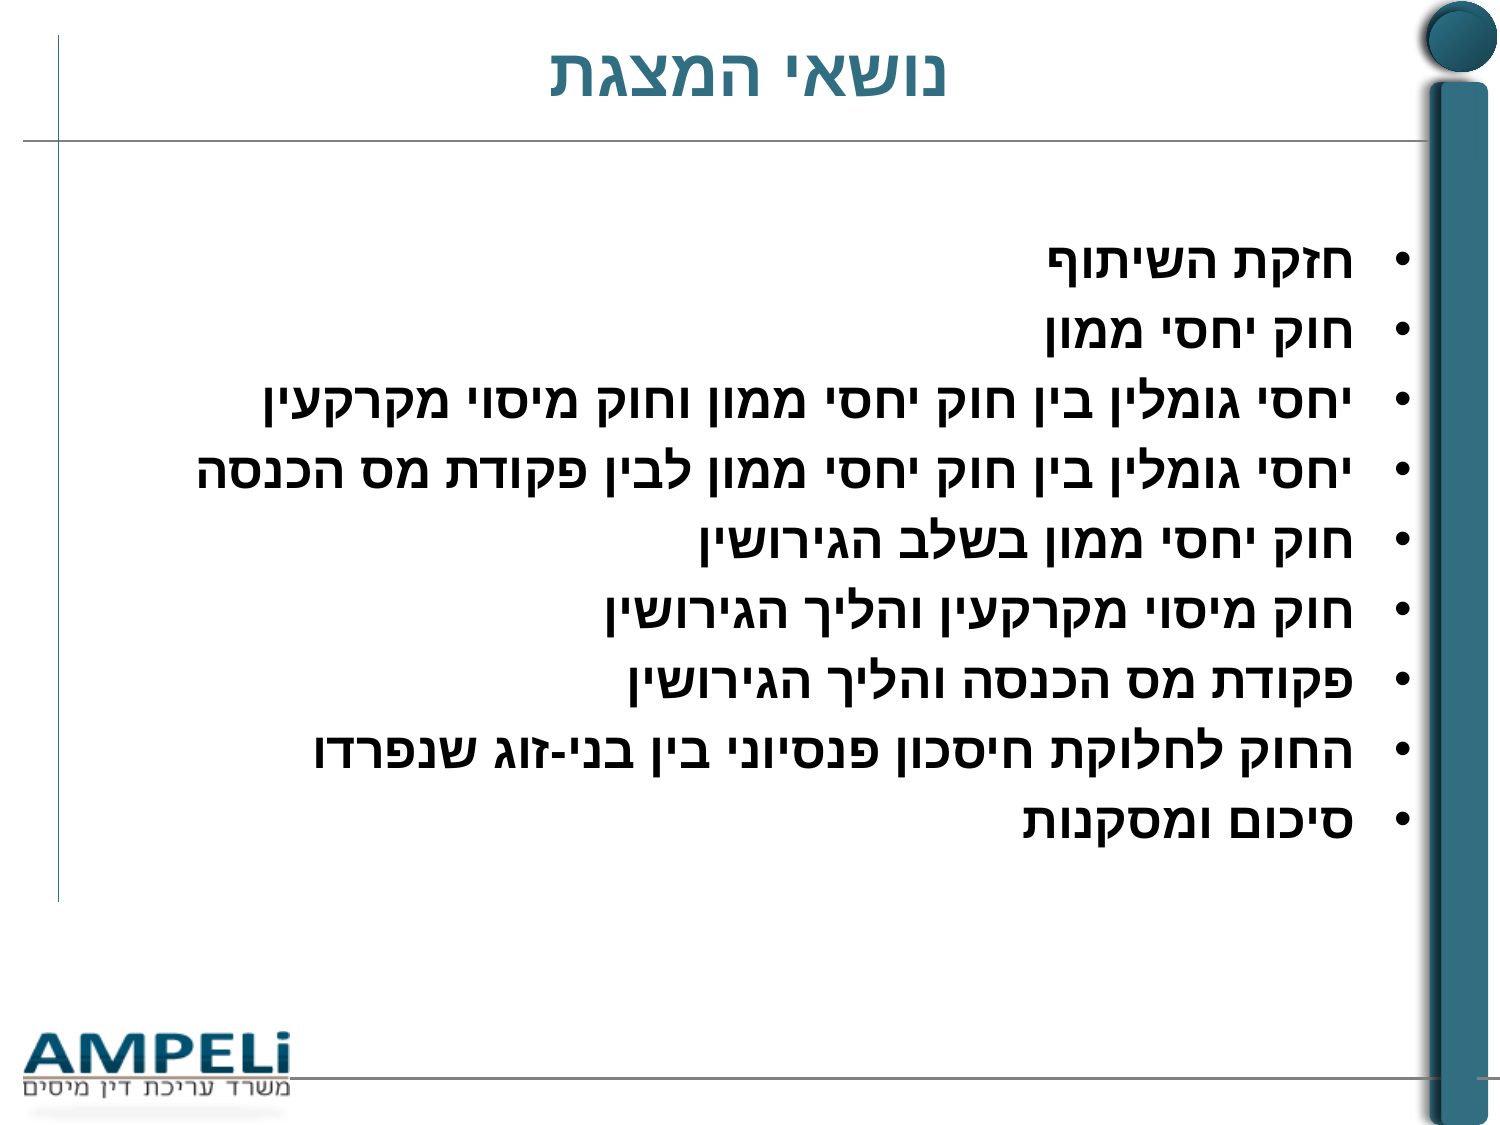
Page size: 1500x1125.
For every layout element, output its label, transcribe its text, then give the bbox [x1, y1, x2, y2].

list חזקת השיתוף חוק יחסי ממון יחסי גומלין בין חוק יחסי ממון וחוק מיסוי מקרקעין יחסי גומלין בין חוק יחסי ממון לבין פקודת מס הכנסה חוק יחסי ממון בשלב הגירושין חוק מיסוי מקרקעין והליך הגירושין פקודת מס הכנסה והליך הגירושין החוק לחלוקת חיסכון פנסיוני בין בני-זוג שנפרדו סיכום ומסקנות [76, 160, 1427, 982]
title נושאי המצגת [75, 0, 1425, 141]
picture [23, 1031, 290, 1125]
